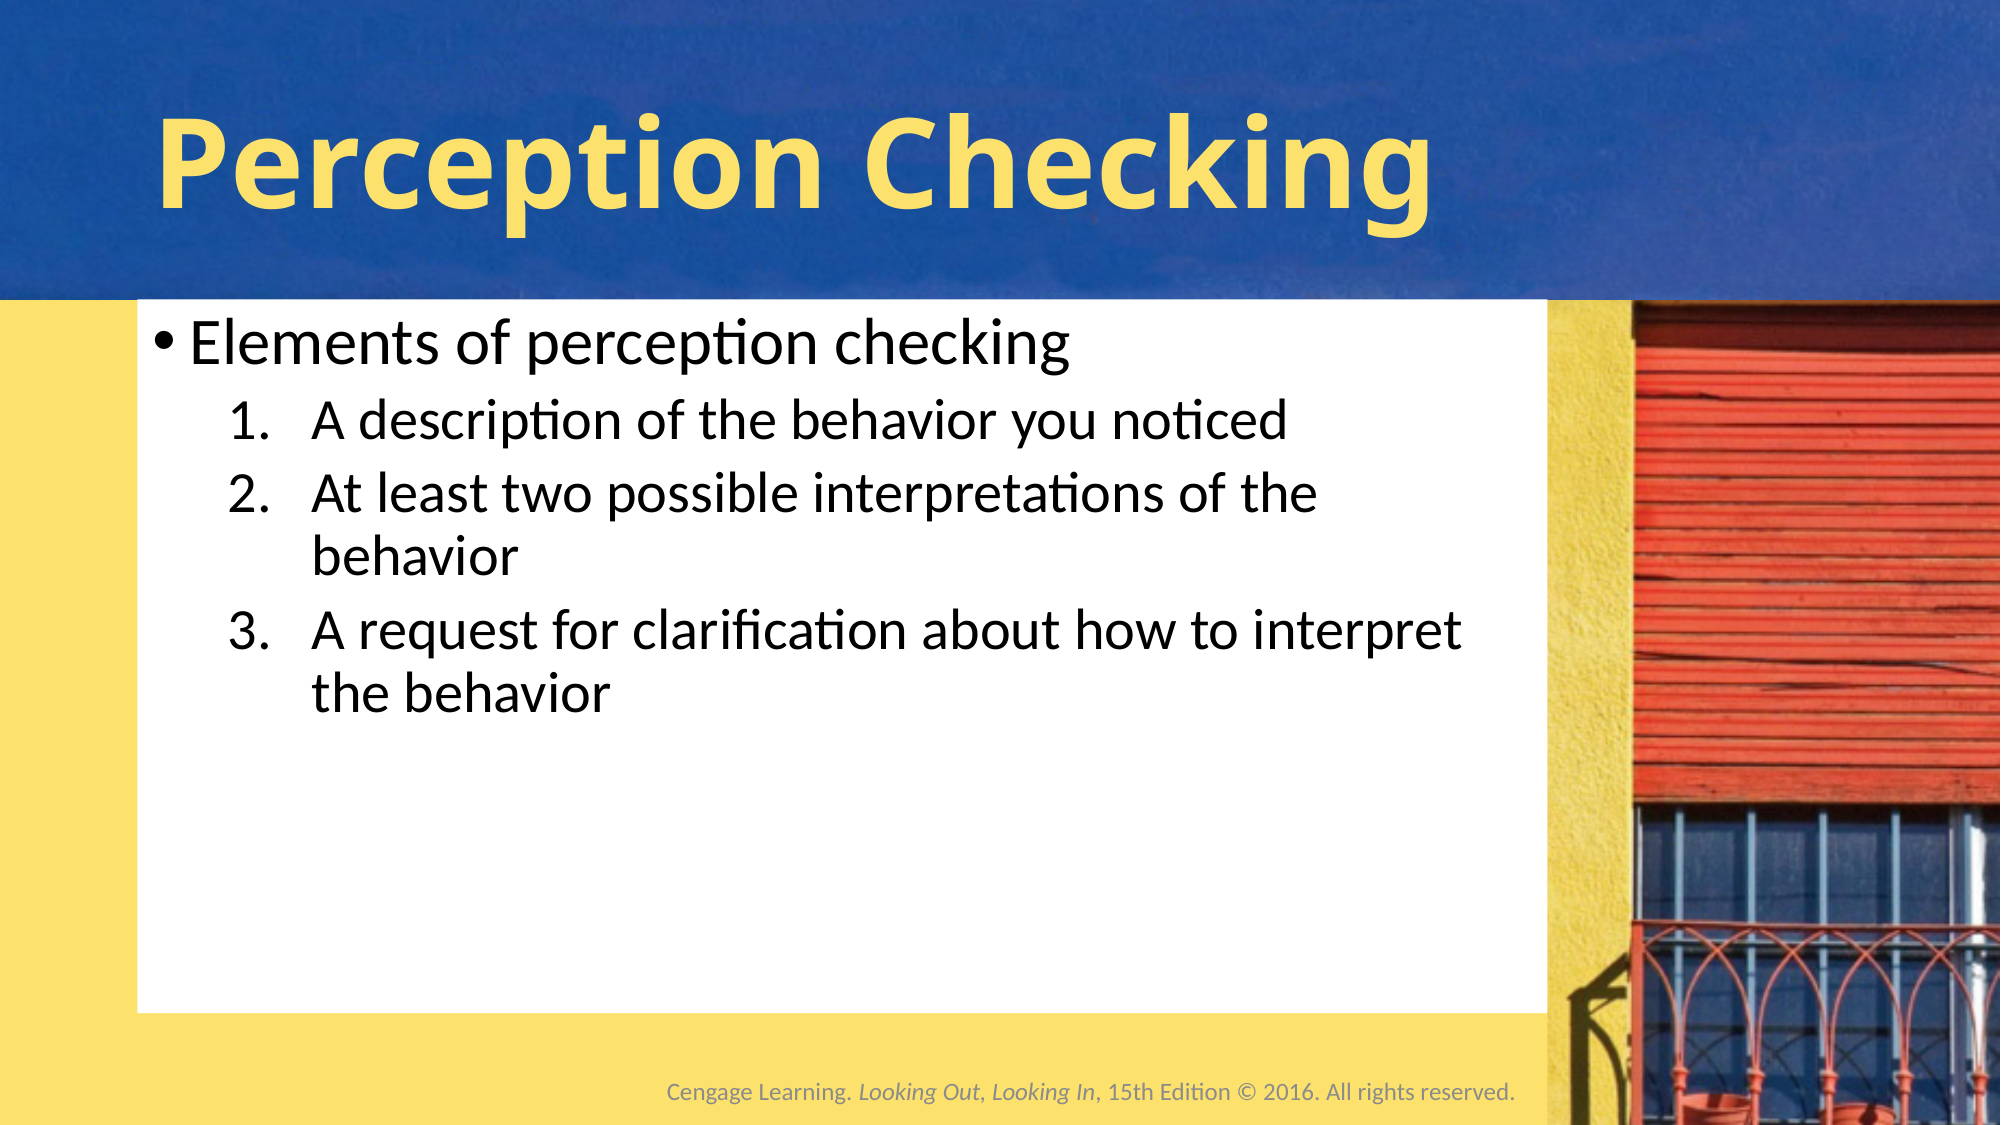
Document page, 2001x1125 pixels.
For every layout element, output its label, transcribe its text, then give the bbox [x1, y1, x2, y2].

footer Cengage Learning. Looking Out, Looking In, 15th Edition © 2016. All rights reserved. [636, 1056, 1548, 1125]
picture [0, 0, 2000, 1125]
list Elements of perception checking A description of the behavior you noticed At least two possible interpretations of the behavior A request for clarification about how to interpret the behavior [137, 299, 1548, 1014]
title Perception Checking [137, 59, 1863, 278]
